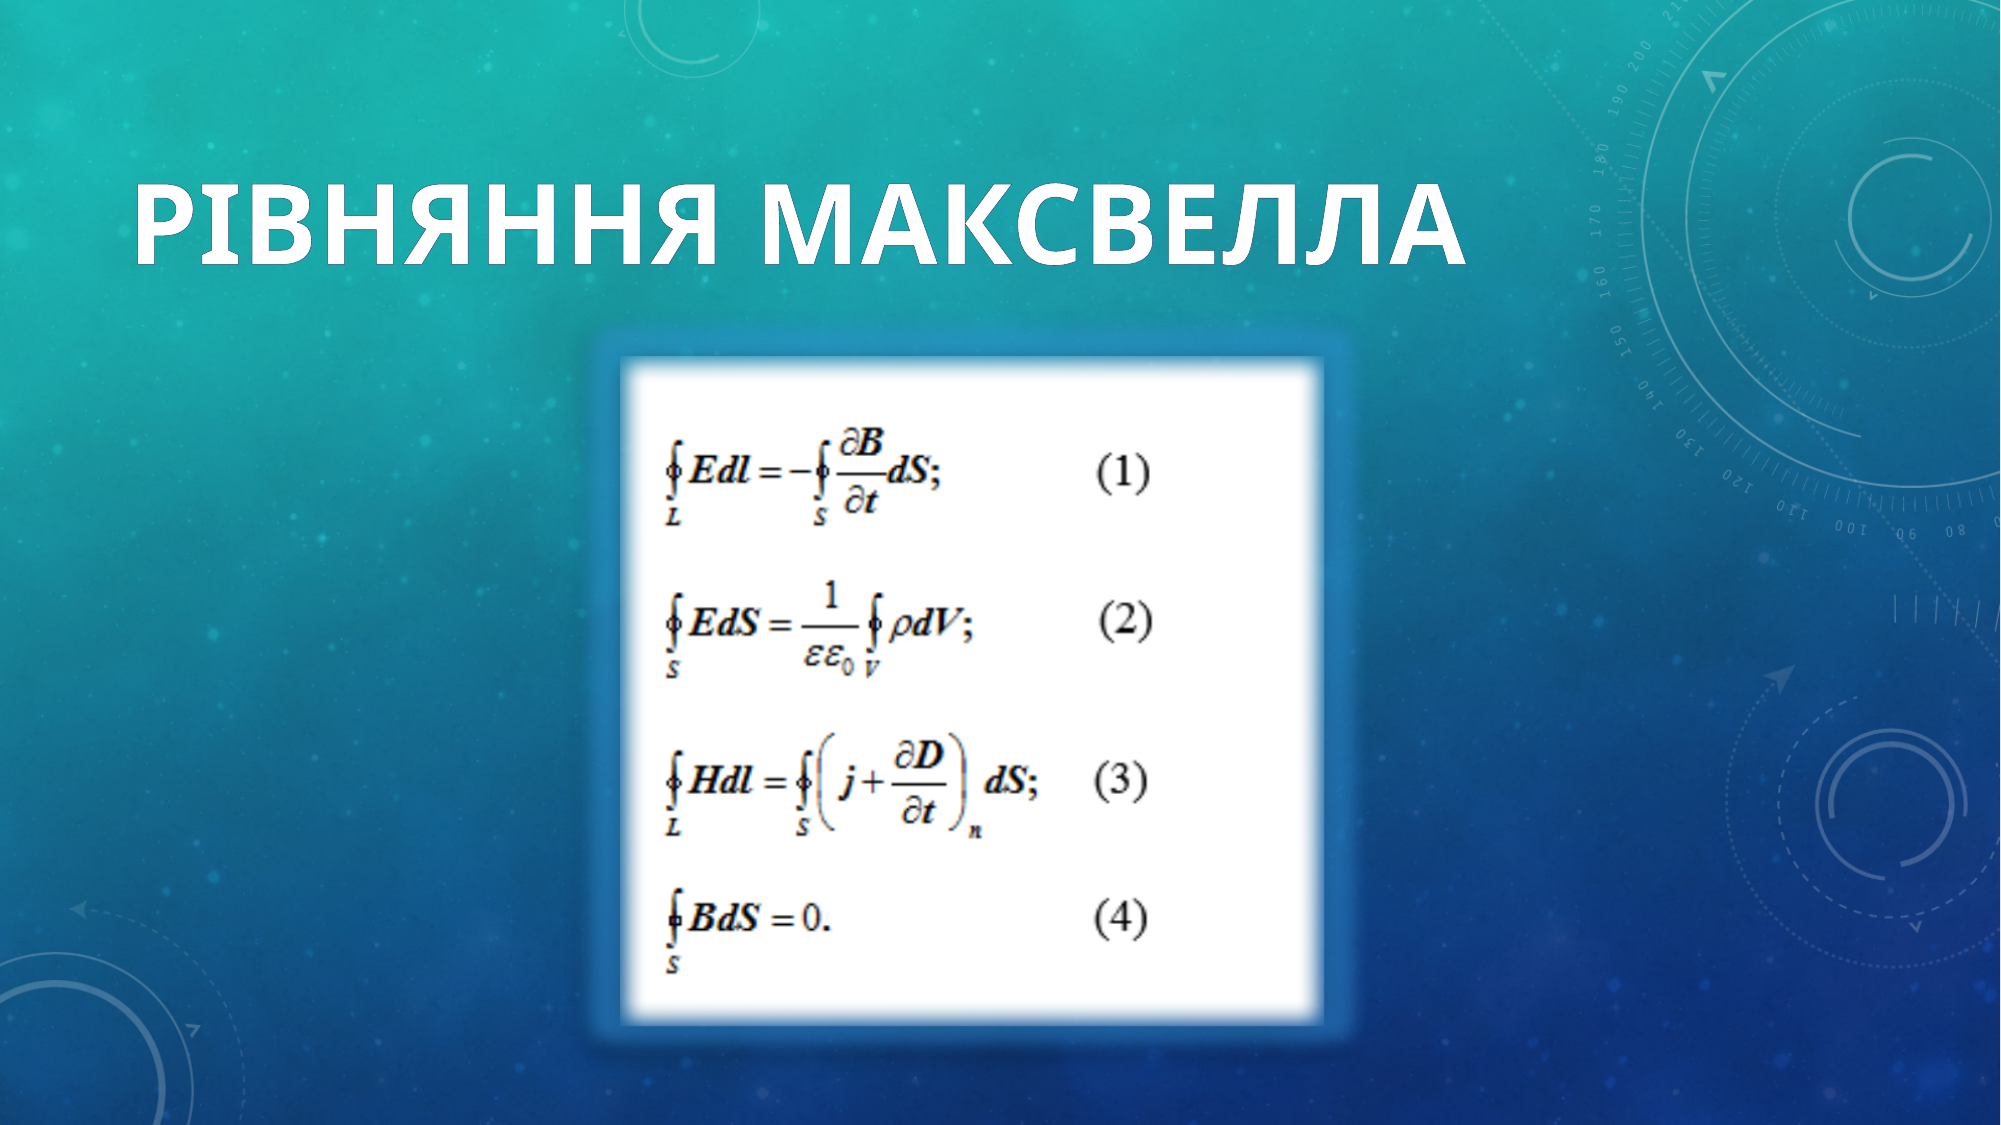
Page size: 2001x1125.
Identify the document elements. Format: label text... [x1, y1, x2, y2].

picture [0, 0, 2001, 1125]
title Рівняння Максвелла [112, 99, 1775, 339]
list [619, 355, 1325, 1026]
